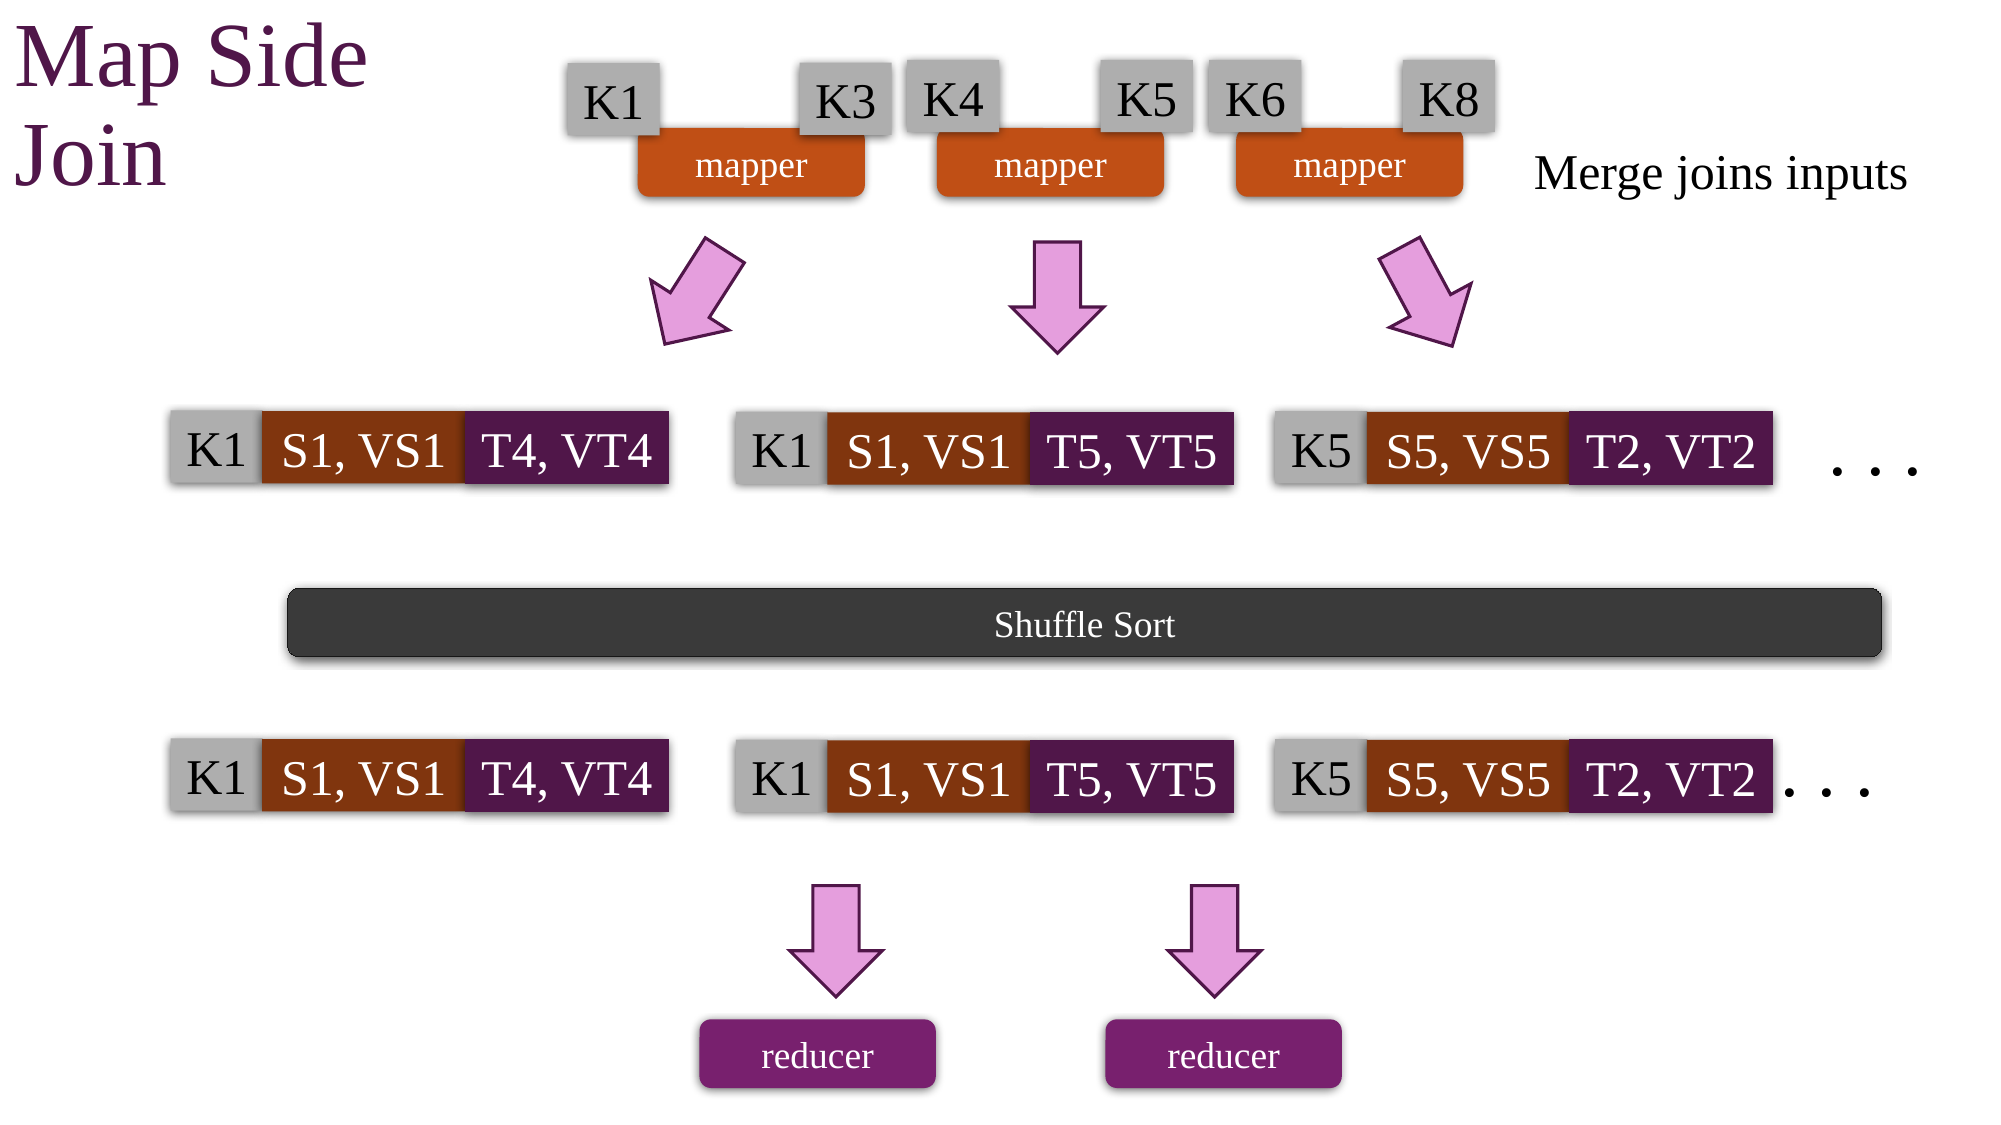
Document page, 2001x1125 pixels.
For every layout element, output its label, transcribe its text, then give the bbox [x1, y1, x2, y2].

text_box K3 [799, 62, 892, 135]
text_box [1164, 884, 1265, 1000]
text_box K5 [1100, 59, 1193, 133]
text_box K1 [567, 63, 660, 136]
text_box reducer [1105, 1019, 1342, 1089]
text_box . . . [1765, 713, 1925, 819]
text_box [735, 738, 1235, 814]
text_box Map Side Join [0, 0, 512, 223]
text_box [1274, 738, 1774, 813]
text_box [1274, 410, 1774, 485]
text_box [735, 410, 1235, 486]
text_box mapper [1236, 127, 1464, 197]
text_box K8 [1402, 59, 1495, 133]
text_box mapper [936, 127, 1165, 197]
text_box reducer [699, 1019, 936, 1089]
text_box [1007, 240, 1108, 356]
text_box K4 [907, 59, 1000, 133]
text_box [1376, 235, 1474, 349]
text_box . . . [1813, 393, 1973, 499]
text_box Shuffle Sort [287, 588, 1882, 657]
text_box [170, 409, 669, 484]
text_box mapper [637, 127, 865, 197]
text_box Merge joins inputs [1518, 132, 1973, 207]
text_box [648, 235, 747, 346]
text_box K6 [1209, 59, 1302, 133]
text_box [785, 884, 887, 1000]
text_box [170, 737, 669, 812]
